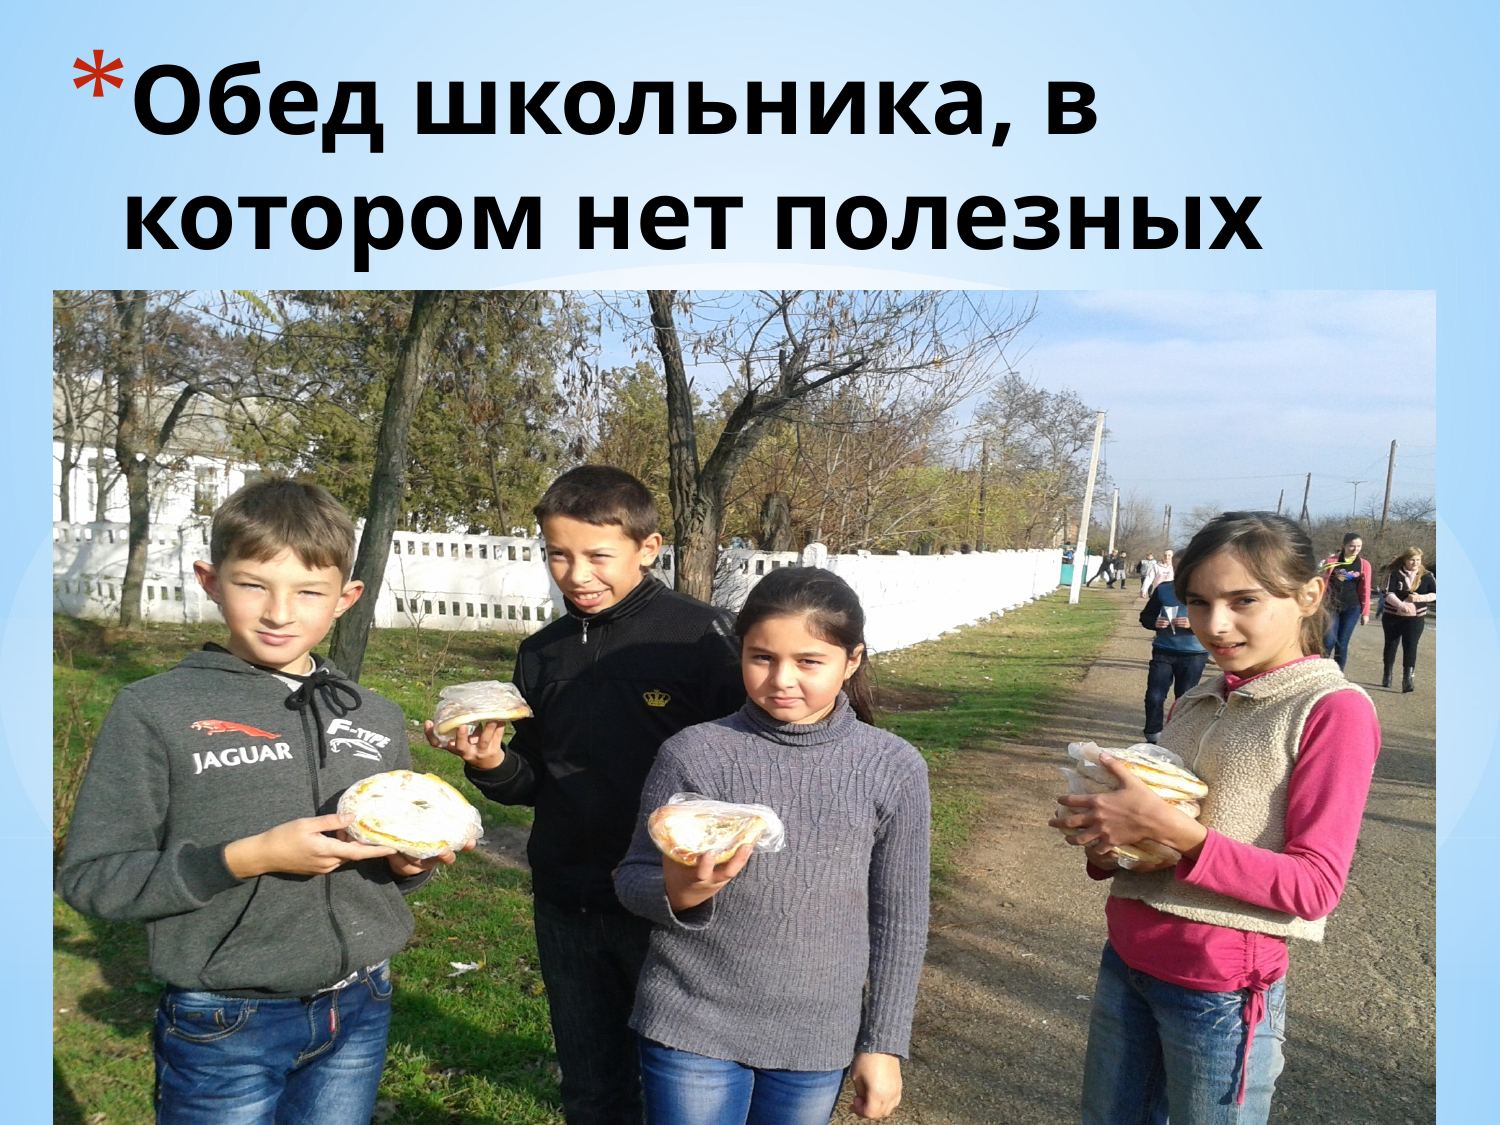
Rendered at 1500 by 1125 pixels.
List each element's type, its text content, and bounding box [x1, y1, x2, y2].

title Обед школьника, в котором нет полезных веществ. [53, 30, 1483, 218]
picture [52, 290, 1436, 1125]
